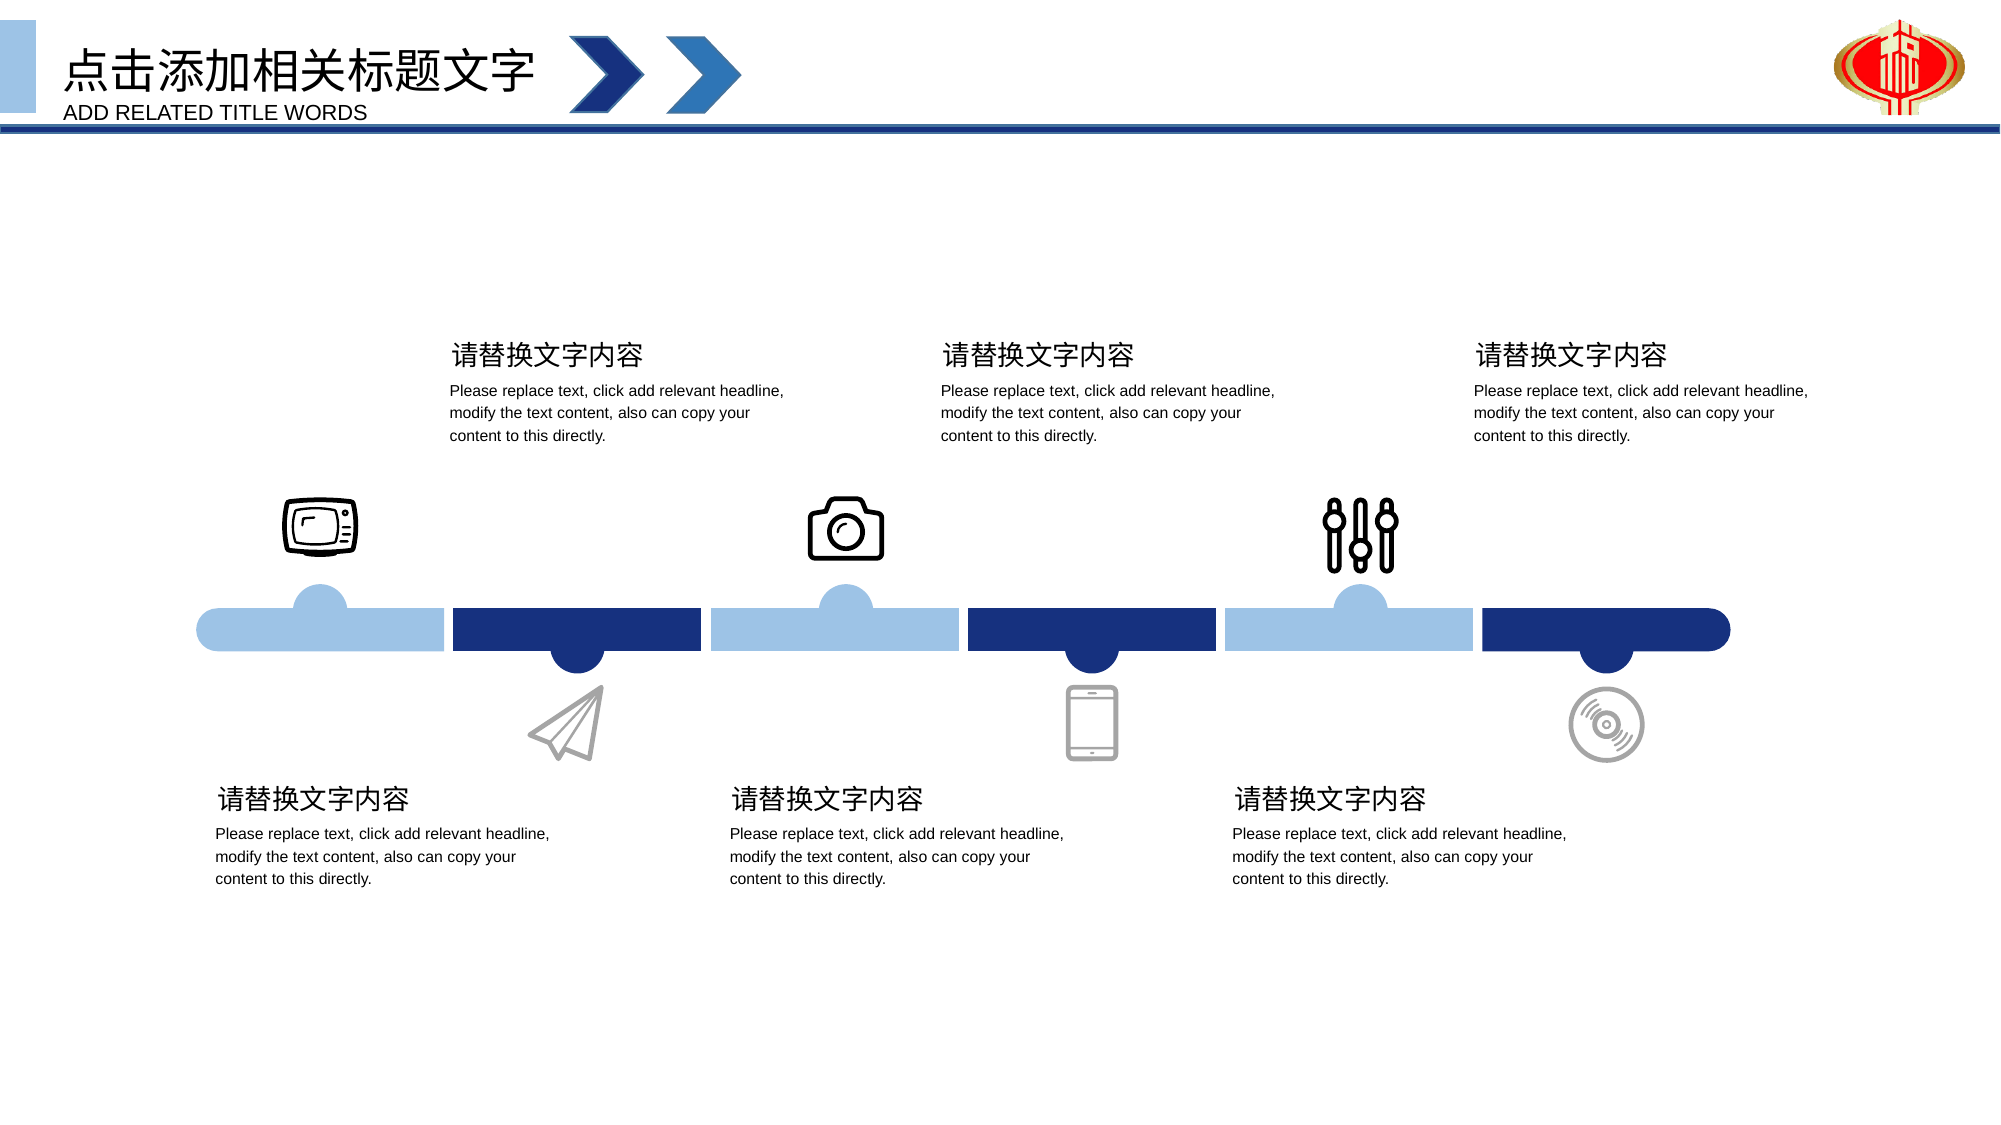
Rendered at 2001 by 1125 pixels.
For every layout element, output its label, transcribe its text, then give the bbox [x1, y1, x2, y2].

text_box Please replace text, click add relevant headline, modify the text content, also can copy your content to this directly. [1459, 369, 1827, 452]
text_box [0, 20, 36, 113]
text_box 请替换文字内容 [436, 324, 659, 379]
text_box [1226, 585, 1473, 651]
picture [1815, 11, 1980, 126]
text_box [711, 585, 958, 651]
text_box ADD RELATED TITLE WORDS [63, 98, 369, 126]
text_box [807, 496, 885, 561]
text_box Please replace text, click add relevant headline, modify the text content, also can copy your content to this directly. [1217, 812, 1585, 896]
text_box 请替换文字内容 [1460, 324, 1683, 379]
text_box Please replace text, click add relevant headline, modify the text content, also can copy your content to this directly. [200, 812, 568, 896]
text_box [969, 609, 1216, 673]
text_box 请替换文字内容 [1219, 767, 1442, 823]
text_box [282, 497, 359, 557]
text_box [197, 585, 444, 651]
text_box 点击添加相关标题文字 [62, 41, 538, 99]
text_box 请替换文字内容 [716, 767, 939, 823]
text_box Please replace text, click add relevant headline, modify the text content, also can copy your content to this directly. [926, 369, 1294, 452]
text_box 请替换文字内容 [202, 767, 425, 823]
text_box Please replace text, click add relevant headline, modify the text content, also can copy your content to this directly. [714, 812, 1083, 896]
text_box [1322, 497, 1399, 574]
text_box 请替换文字内容 [927, 324, 1150, 379]
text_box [1483, 609, 1730, 673]
text_box [527, 684, 604, 762]
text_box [1568, 686, 1645, 763]
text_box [1065, 684, 1119, 762]
text_box Please replace text, click add relevant headline, modify the text content, also can copy your content to this directly. [434, 369, 802, 452]
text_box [454, 609, 701, 673]
